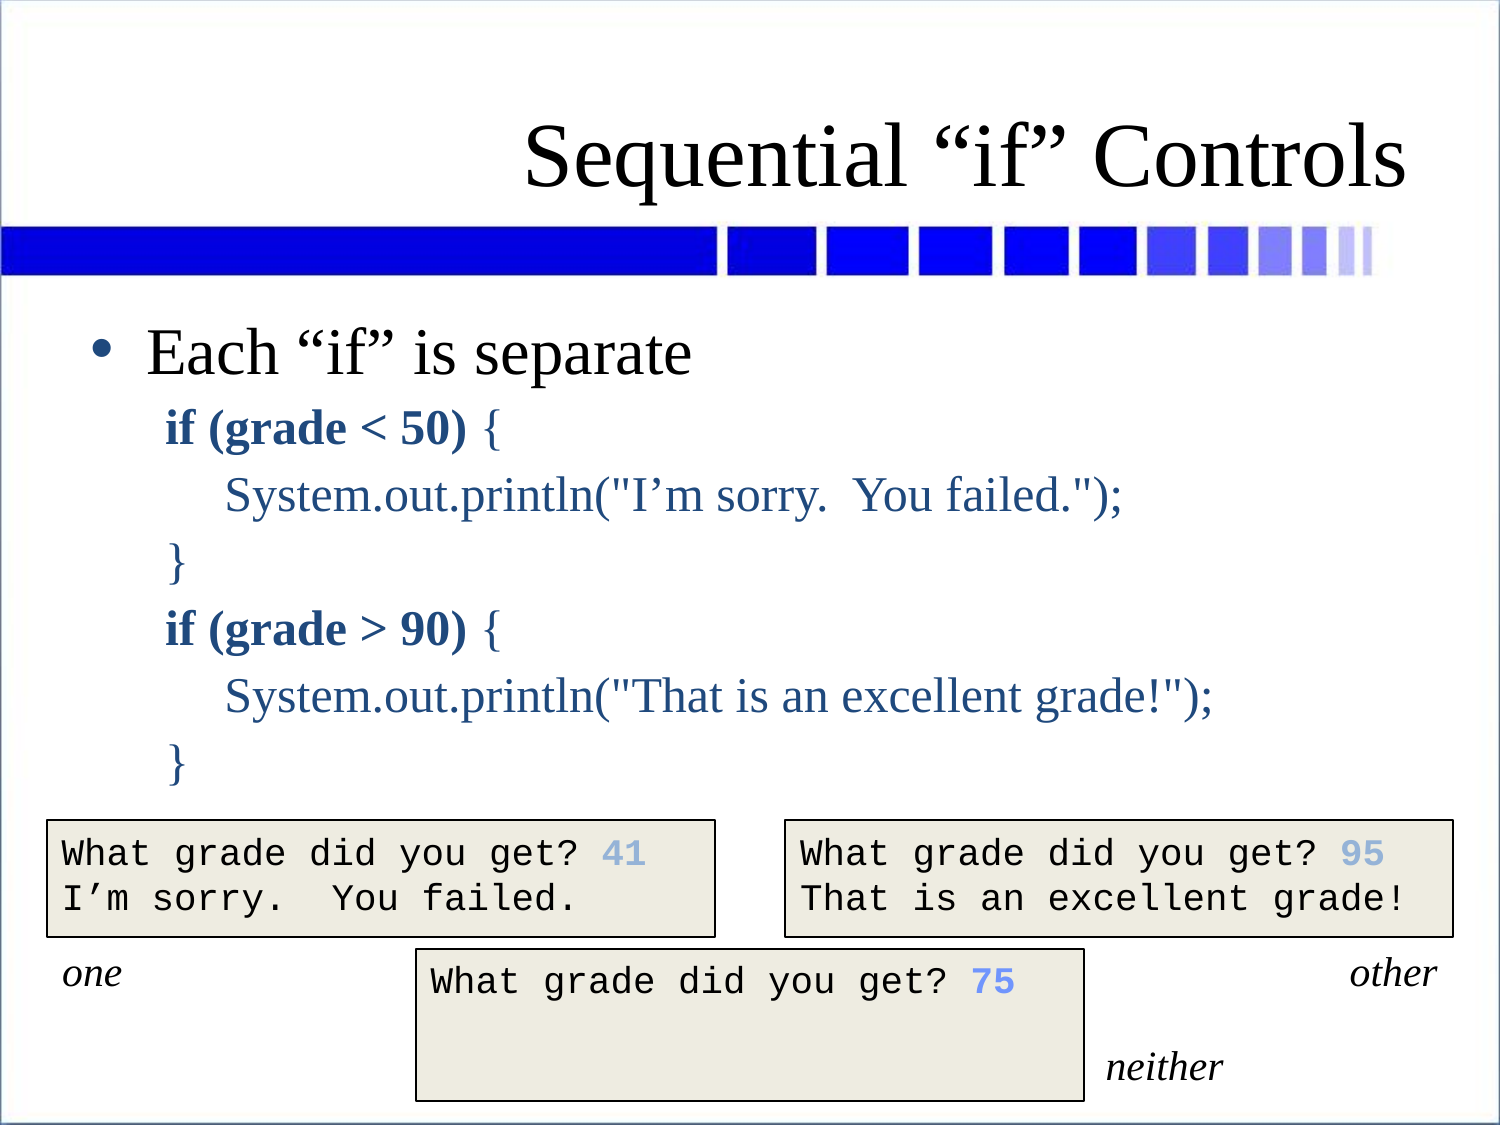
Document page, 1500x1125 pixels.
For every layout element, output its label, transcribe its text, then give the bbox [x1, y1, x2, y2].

text_box neither [1090, 1031, 1239, 1097]
text_box other [1334, 937, 1453, 1003]
text_box one [47, 937, 138, 1003]
text_box What grade did you get? 75 [415, 949, 1085, 1102]
title Sequential “if” Controls [74, 44, 1426, 213]
picture [0, 0, 1500, 1125]
text_box What grade did you get? 41 I’m sorry. You failed. [46, 820, 715, 938]
list Each “if” is separate if (grade < 50) { System.out.println("I’m sorry. You failed."); } if (grade > 90) { System.out.println("That is an excellent grade!"); } [74, 299, 1426, 1063]
text_box What grade did you get? 95 That is an excellent grade! [785, 820, 1454, 938]
